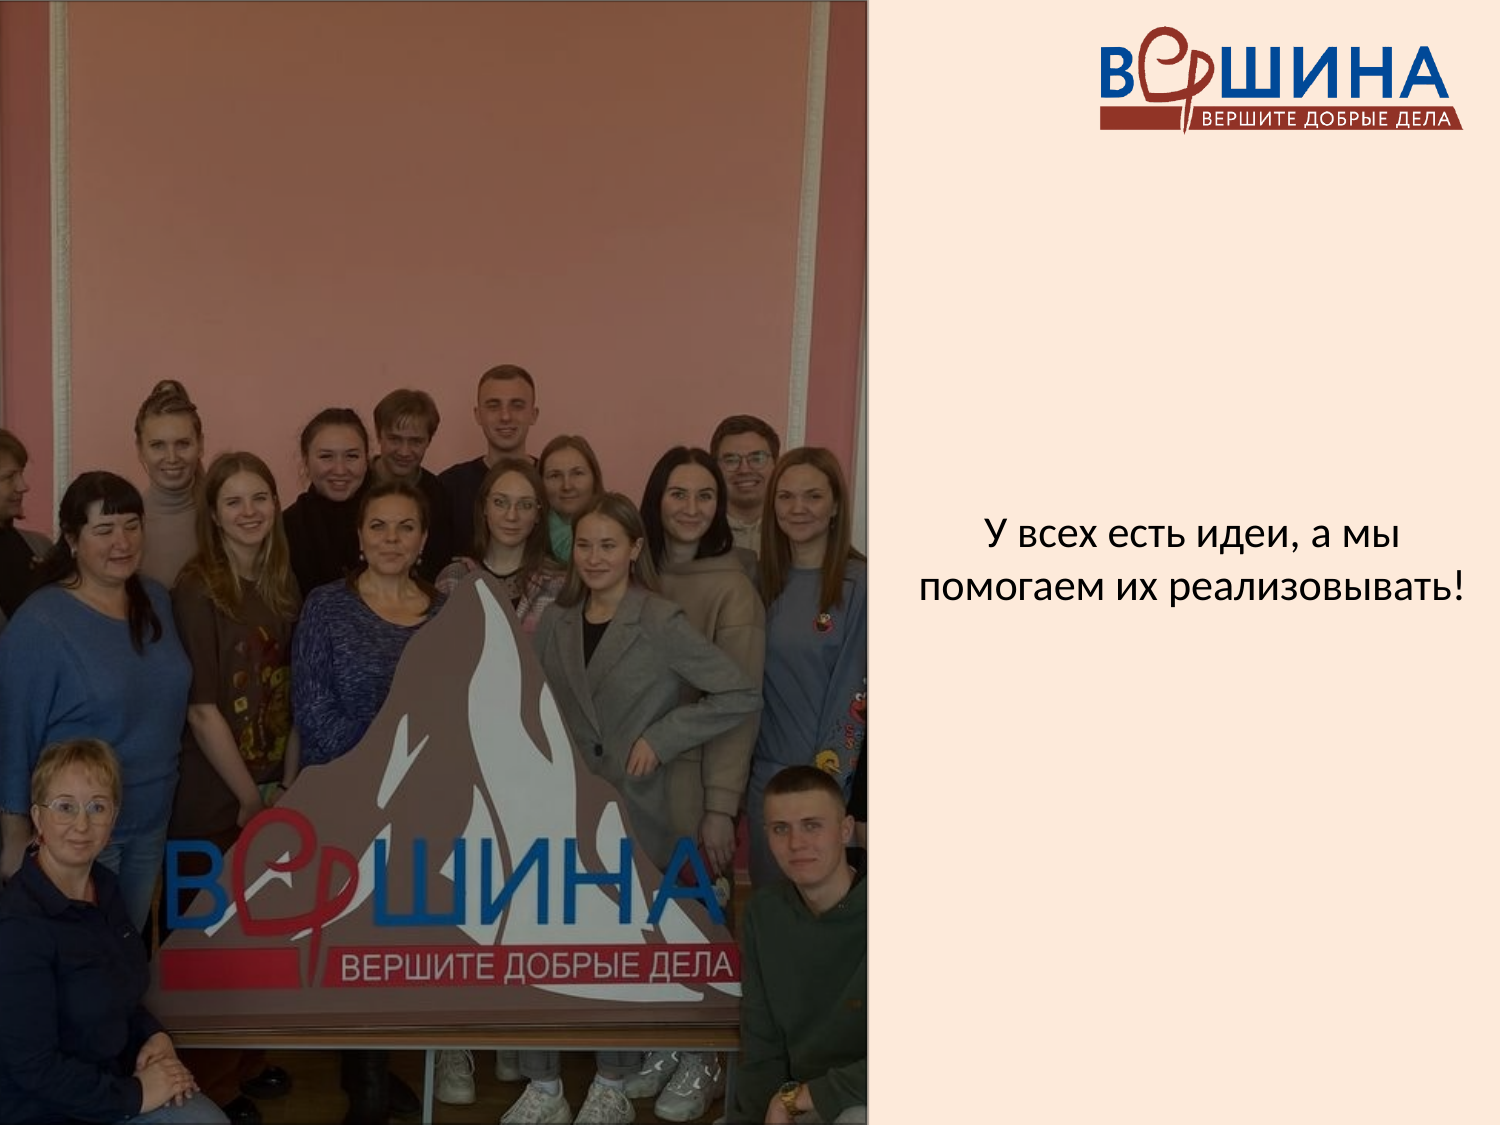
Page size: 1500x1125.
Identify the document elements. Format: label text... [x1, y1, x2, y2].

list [0, 1, 868, 1125]
picture [1089, 23, 1469, 146]
title ‌У всех есть идеи, а мы помогаем их реализовывать! ‌ [902, 492, 1483, 680]
